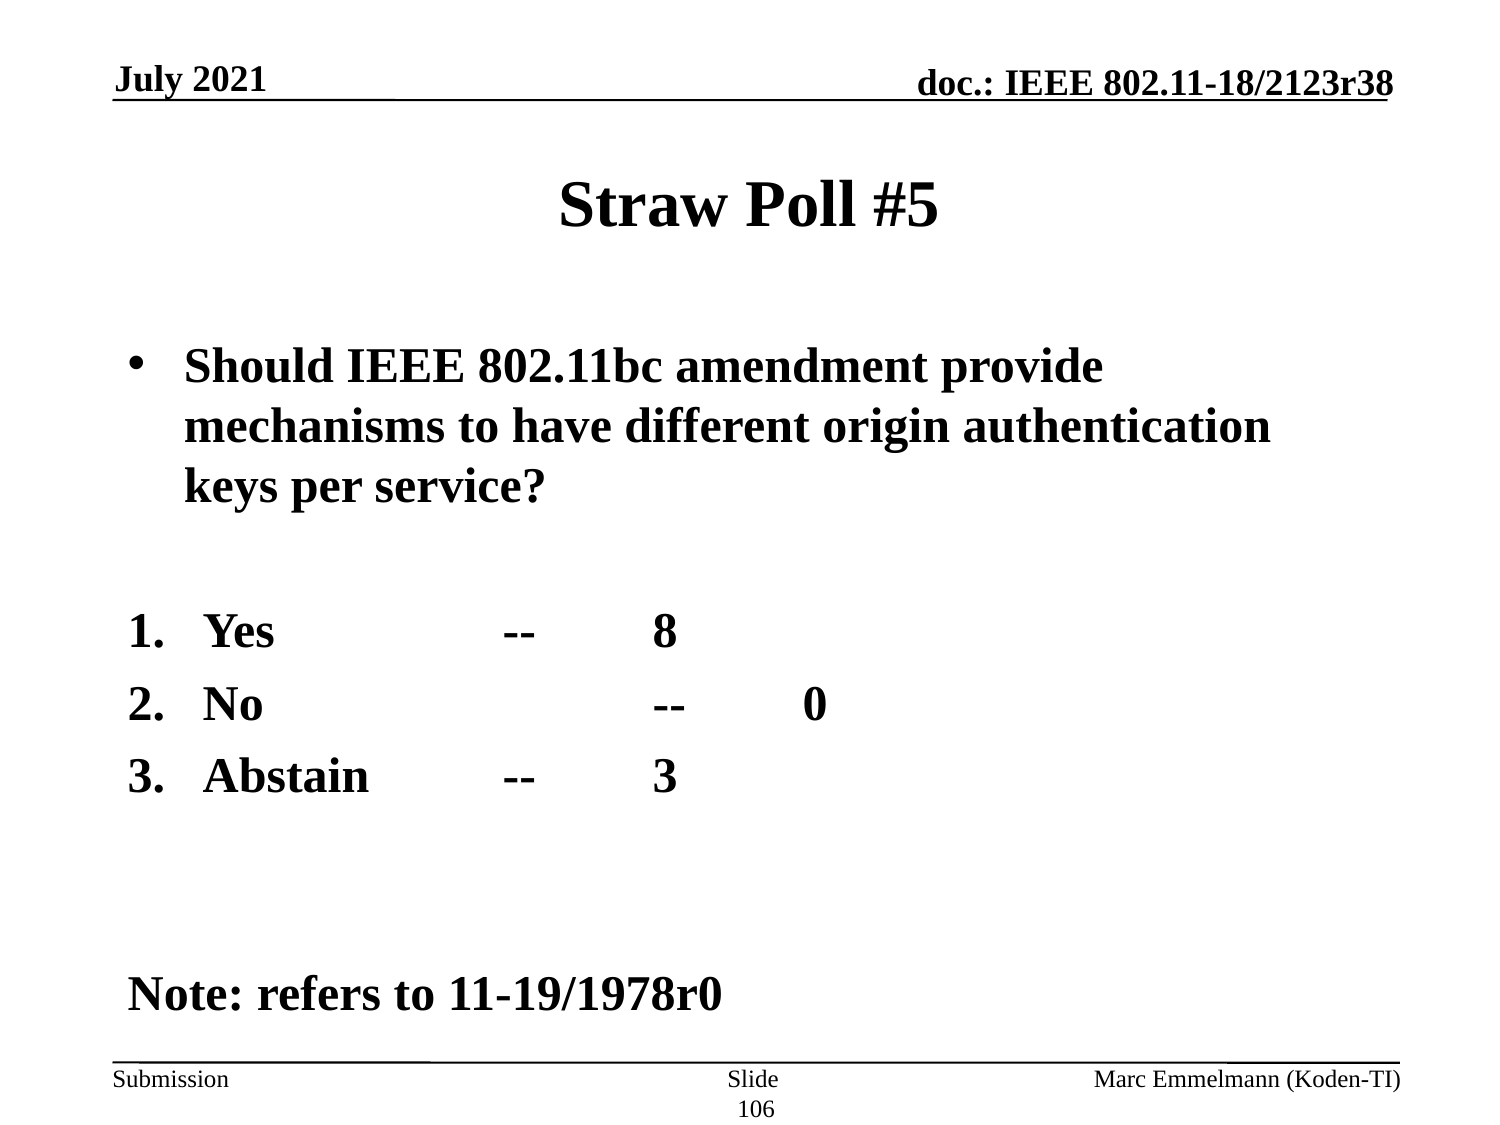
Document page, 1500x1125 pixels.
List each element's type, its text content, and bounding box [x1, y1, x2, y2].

list Should IEEE 802.11bc amendment provide mechanisms to have different origin authentication keys per service? Yes -- 8 No -- 0 Abstain -- 3 Note: refers to 11-19/1978r0 [112, 324, 1388, 1000]
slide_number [114, 54, 423, 100]
slide_number Slide 106 [712, 1061, 800, 1123]
title Straw Poll #5 [112, 112, 1388, 288]
footer Marc Emmelmann (Koden-TI) [878, 1061, 1402, 1093]
